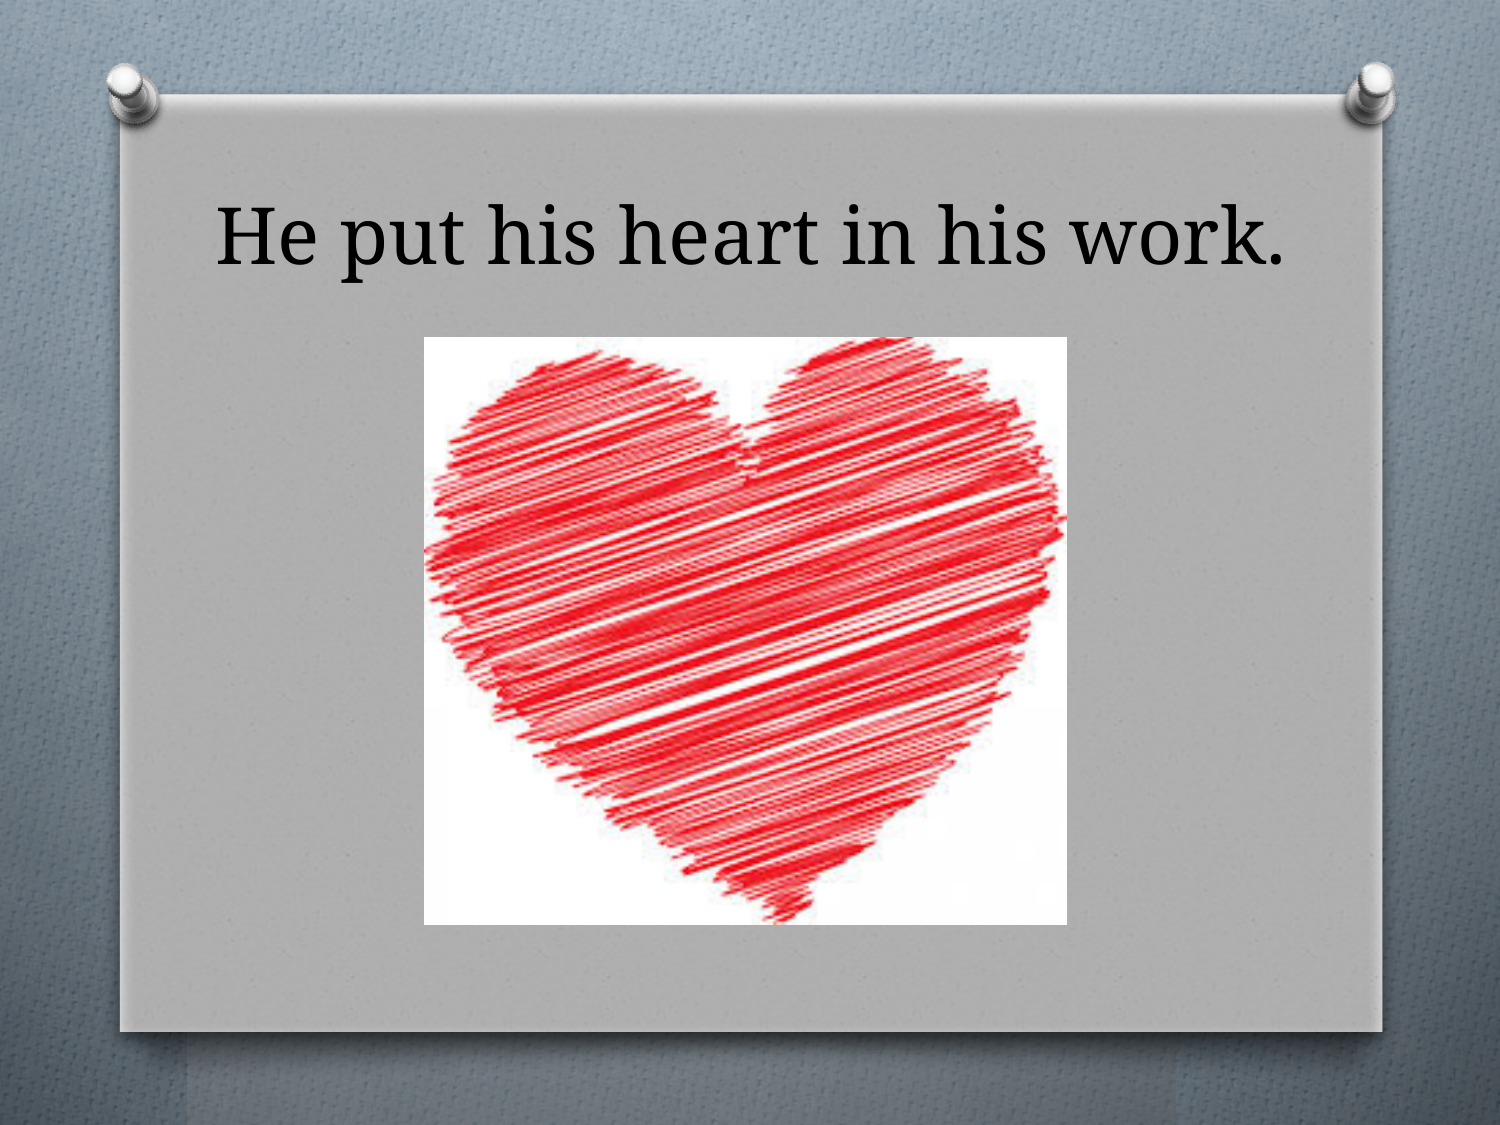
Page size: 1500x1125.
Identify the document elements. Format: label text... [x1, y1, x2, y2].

picture [75, 29, 198, 153]
title He put his heart in his work. [179, 134, 1323, 332]
picture [1317, 35, 1439, 156]
picture [424, 337, 1067, 925]
